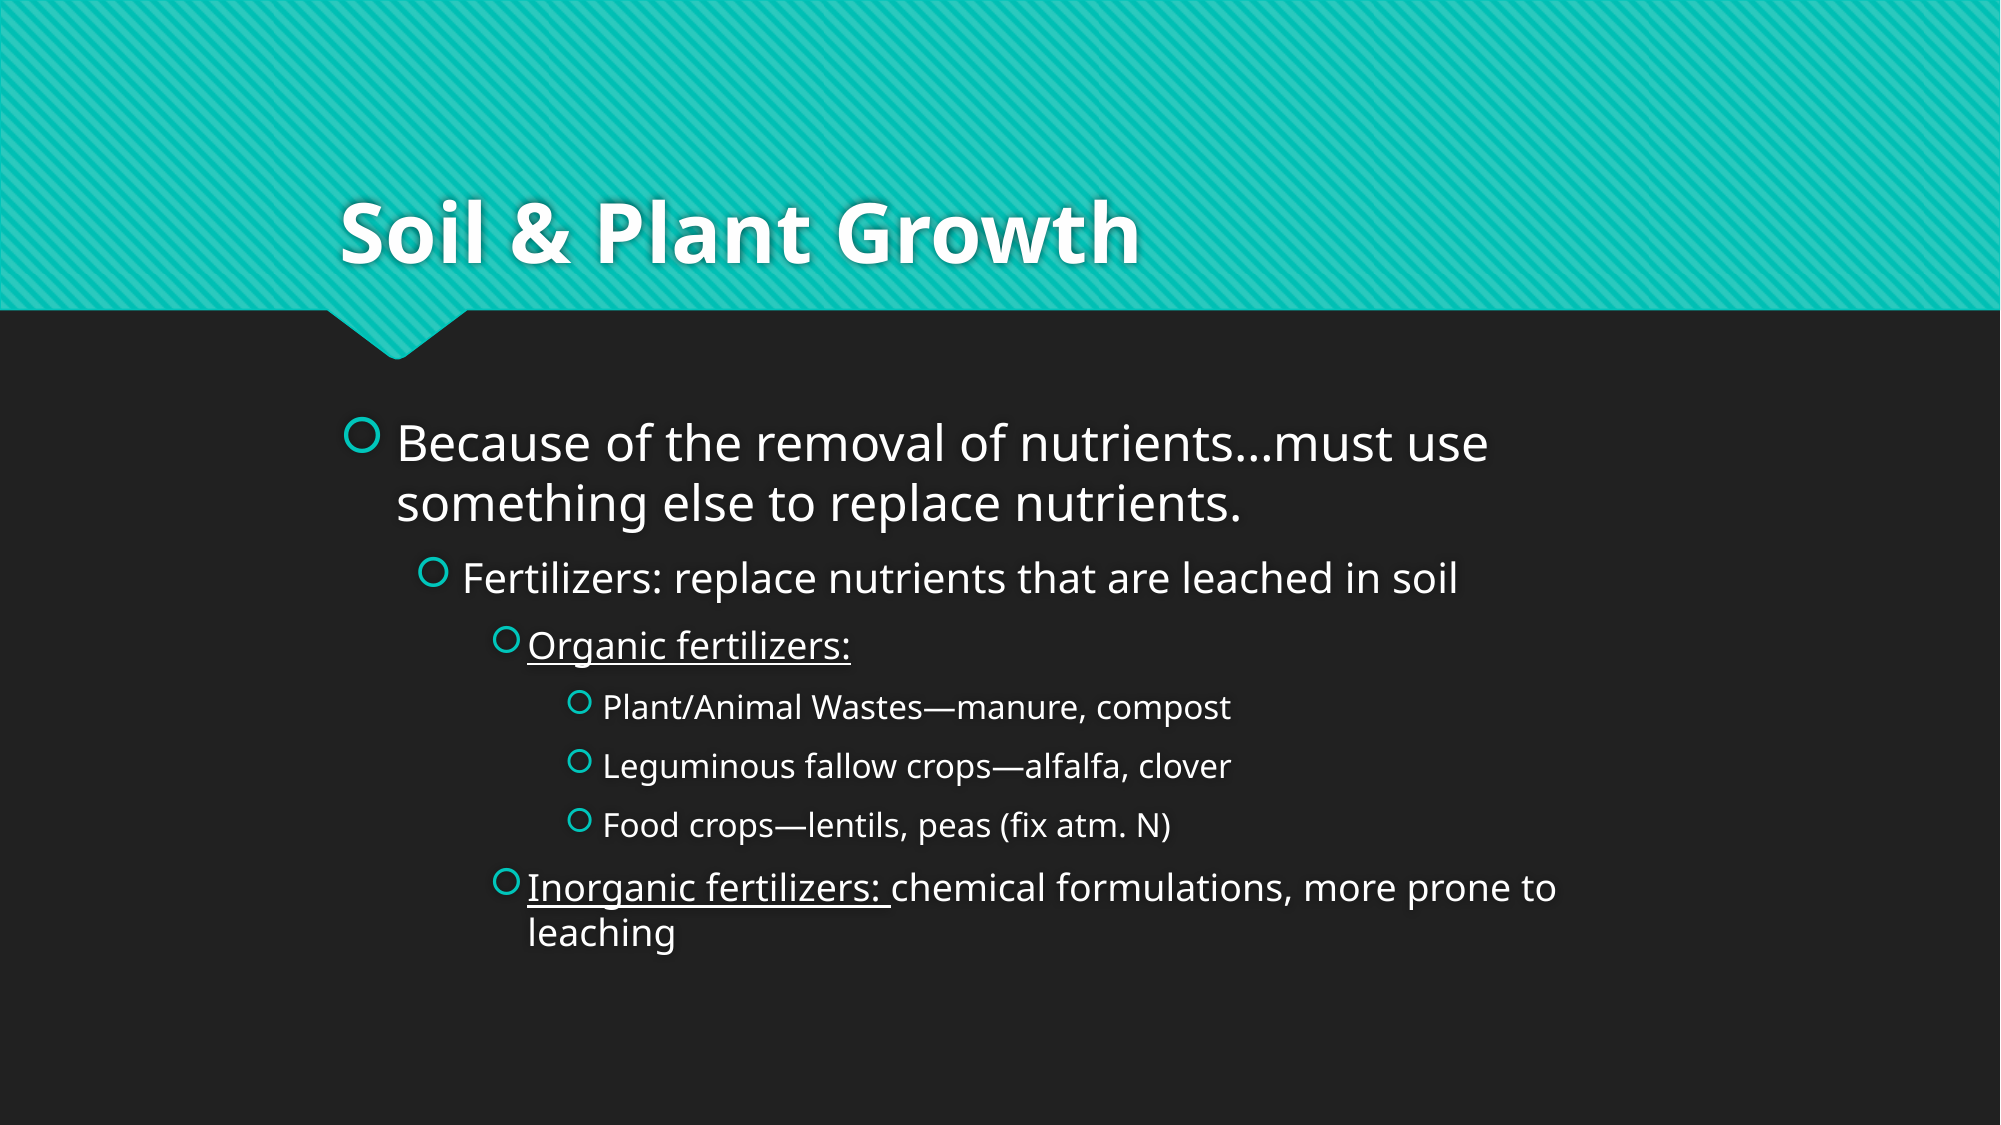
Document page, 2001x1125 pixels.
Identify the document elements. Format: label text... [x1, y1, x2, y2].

list Because of the removal of nutrients…must use something else to replace nutrients. Fertilizers: replace nutrients that are leached in soil Organic fertilizers: Plant/Animal Wastes—manure, compost Leguminous fallow crops—alfalfa, clover Food crops—lentils, peas (fix atm. N) Inorganic fertilizers: chemical formulations, more prone to leaching [324, 287, 1675, 1079]
title Soil & Plant Growth [324, 112, 1675, 281]
